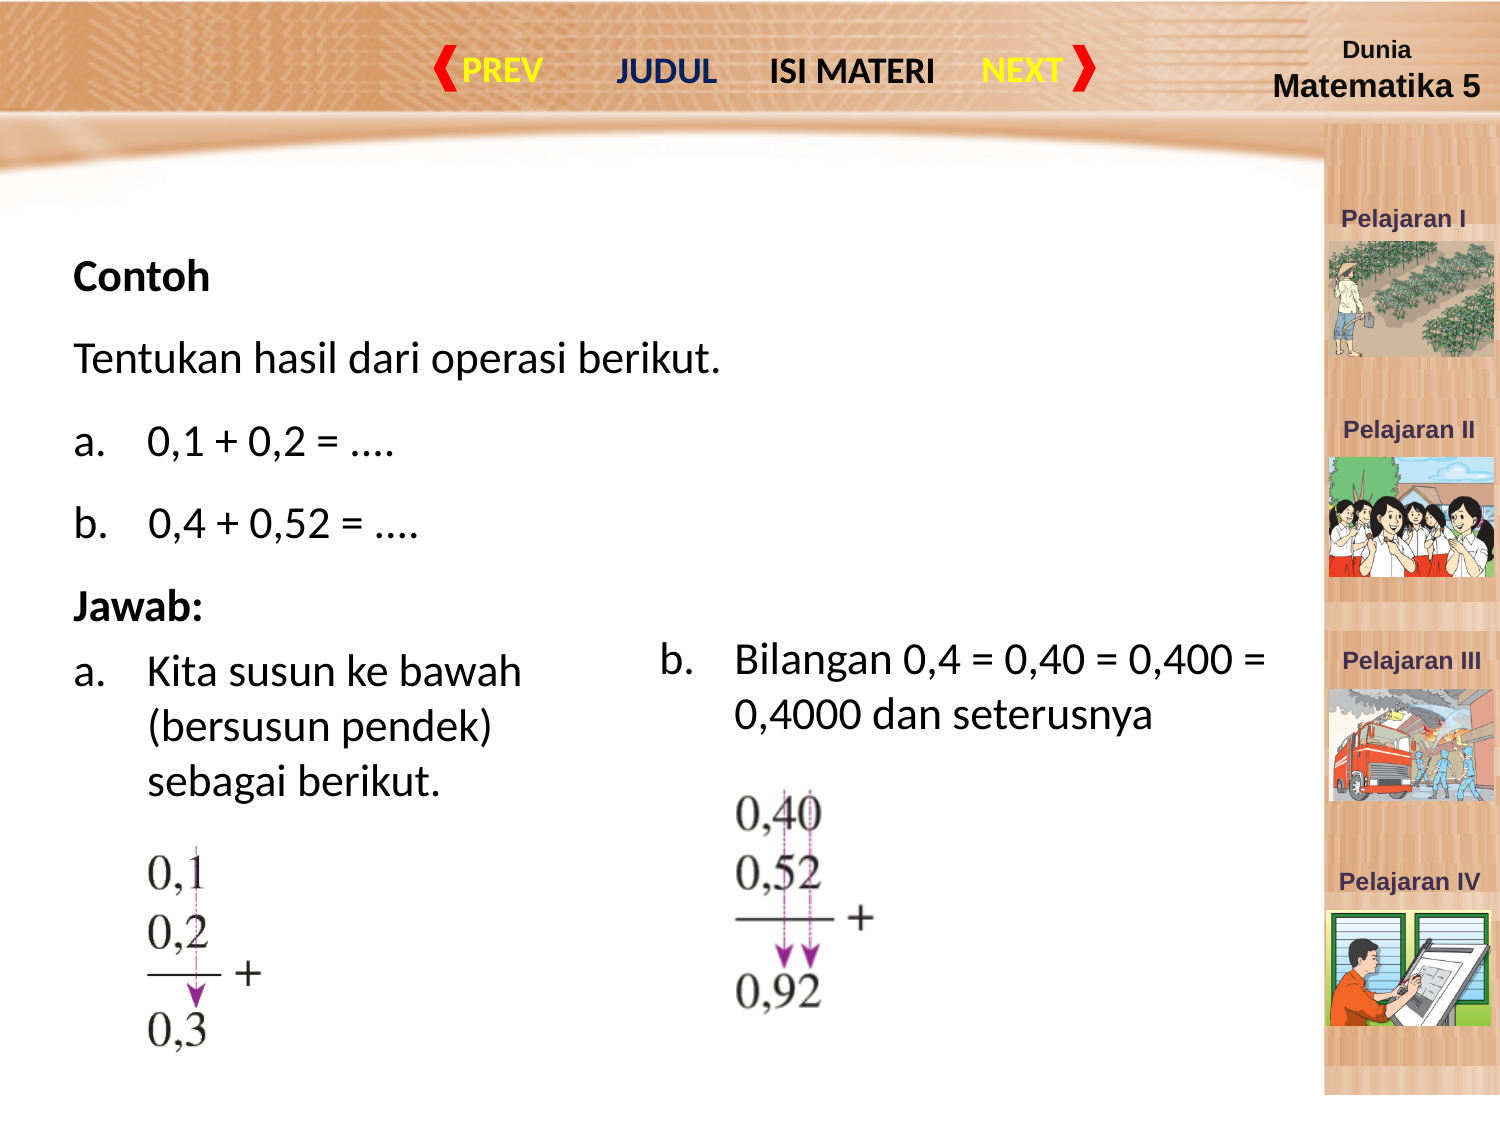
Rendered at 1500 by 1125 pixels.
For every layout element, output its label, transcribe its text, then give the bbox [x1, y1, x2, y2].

text_box Contoh Tentukan hasil dari operasi berikut. a. 0,1 + 0,2 = .... 0,4 + 0,52 = .... Jawab: [58, 210, 1125, 632]
text_box Bilangan 0,4 = 0,40 = 0,400 = 0,4000 dan seterusnya [644, 621, 1301, 746]
picture [724, 780, 880, 1019]
picture [125, 843, 270, 1059]
picture [1329, 241, 1494, 357]
picture [1326, 910, 1491, 1026]
text_box a. Kita susun ke bawah (bersusun pendek) sebagai berikut. [58, 632, 645, 813]
picture [1329, 689, 1494, 801]
picture [1329, 457, 1494, 577]
